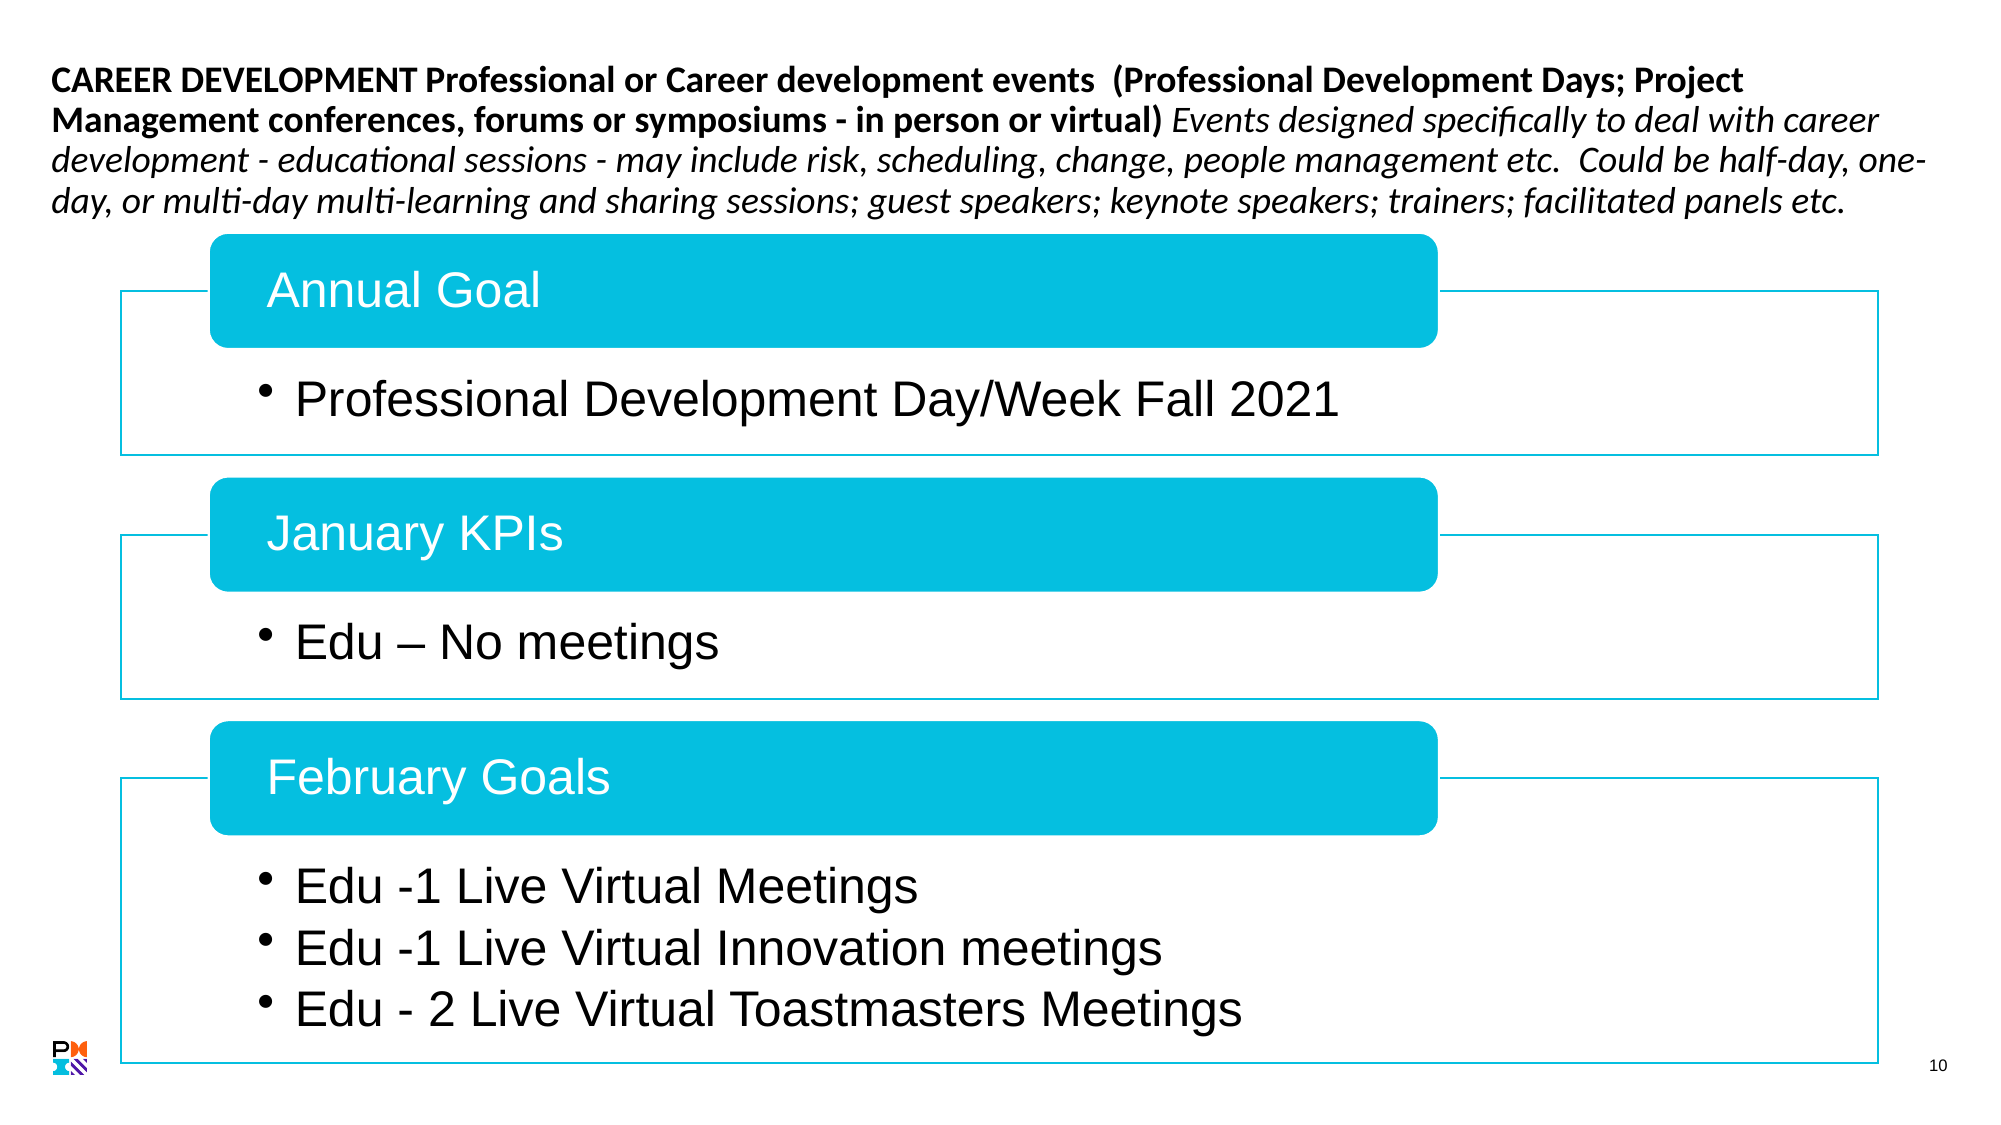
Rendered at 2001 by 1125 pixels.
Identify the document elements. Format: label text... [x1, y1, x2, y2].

picture [36, 1024, 104, 1092]
slide_number 10 [1880, 1042, 1948, 1076]
title CAREER DEVELOPMENT Professional or Career development events (Professional Development Days; Project Management conferences, forums or symposiums - in person or virtual) Events designed specifically to deal with career development - educational sessions - may include risk, scheduling, change, people management etc. Could be half-day, one-day, or multi-day multi-learning and sharing sessions; guest speakers; keynote speakers; trainers; facilitated panels etc. [51, 54, 1948, 228]
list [120, 222, 1879, 1074]
